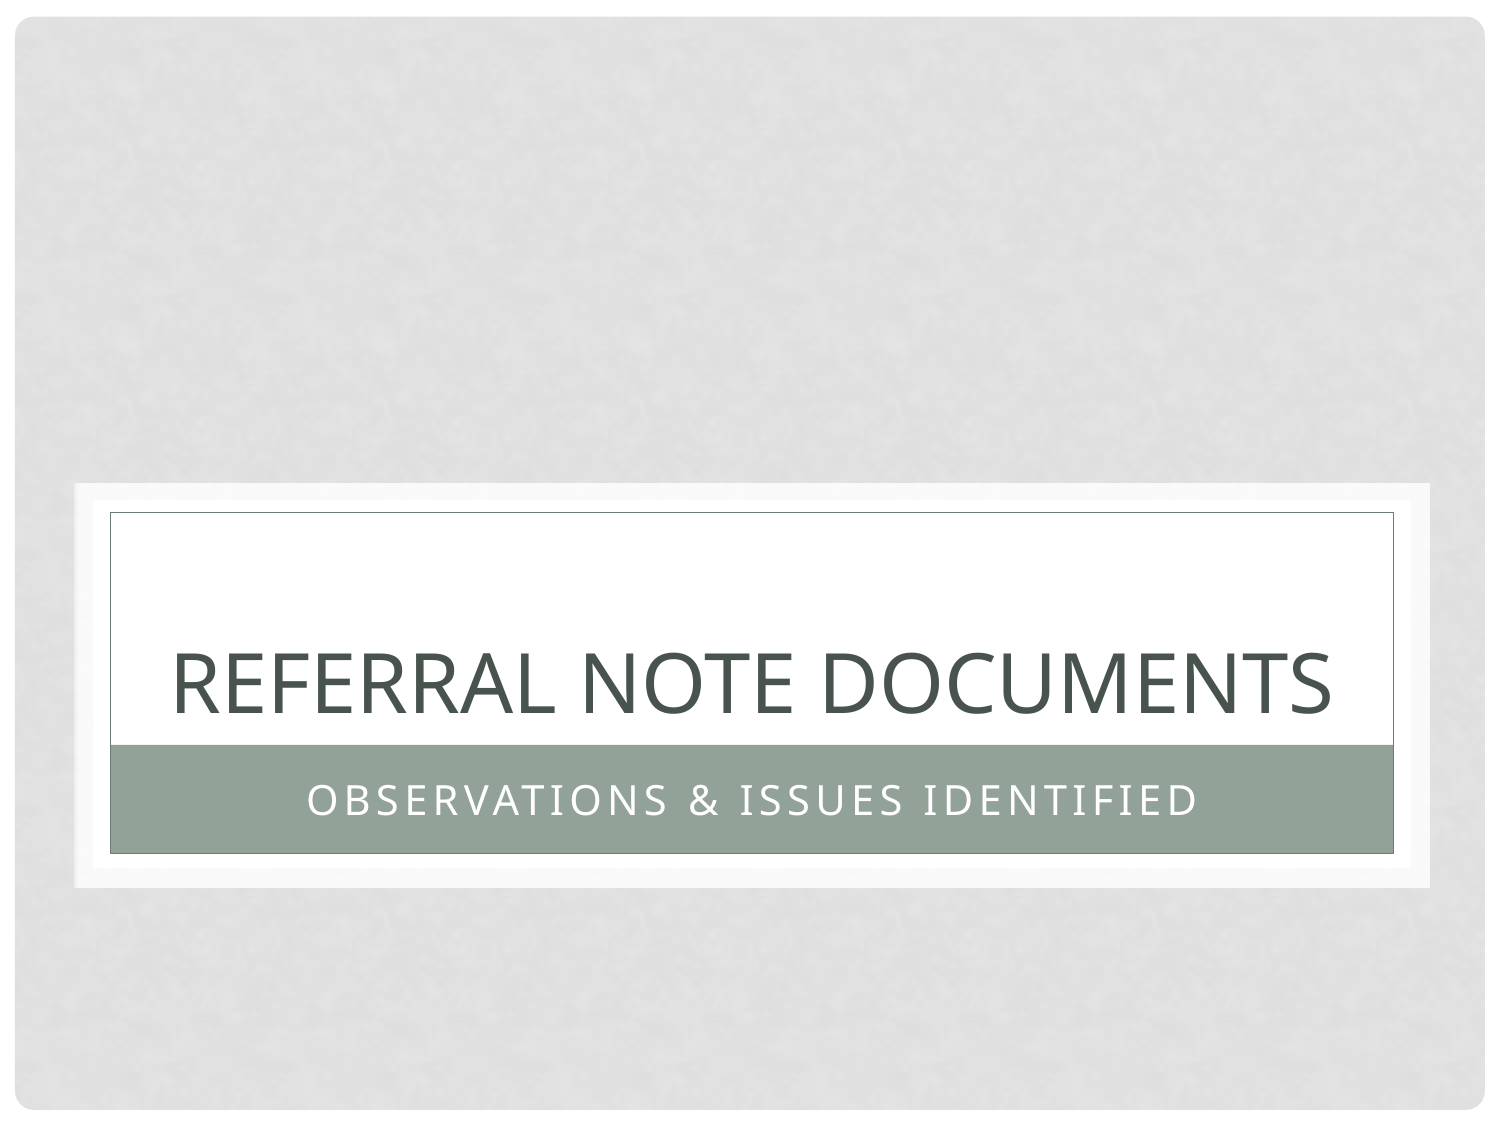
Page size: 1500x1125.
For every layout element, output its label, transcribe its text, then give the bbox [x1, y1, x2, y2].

list Observations & Issues Identified [120, 755, 1384, 842]
title Referral Note Documents [120, 525, 1384, 738]
